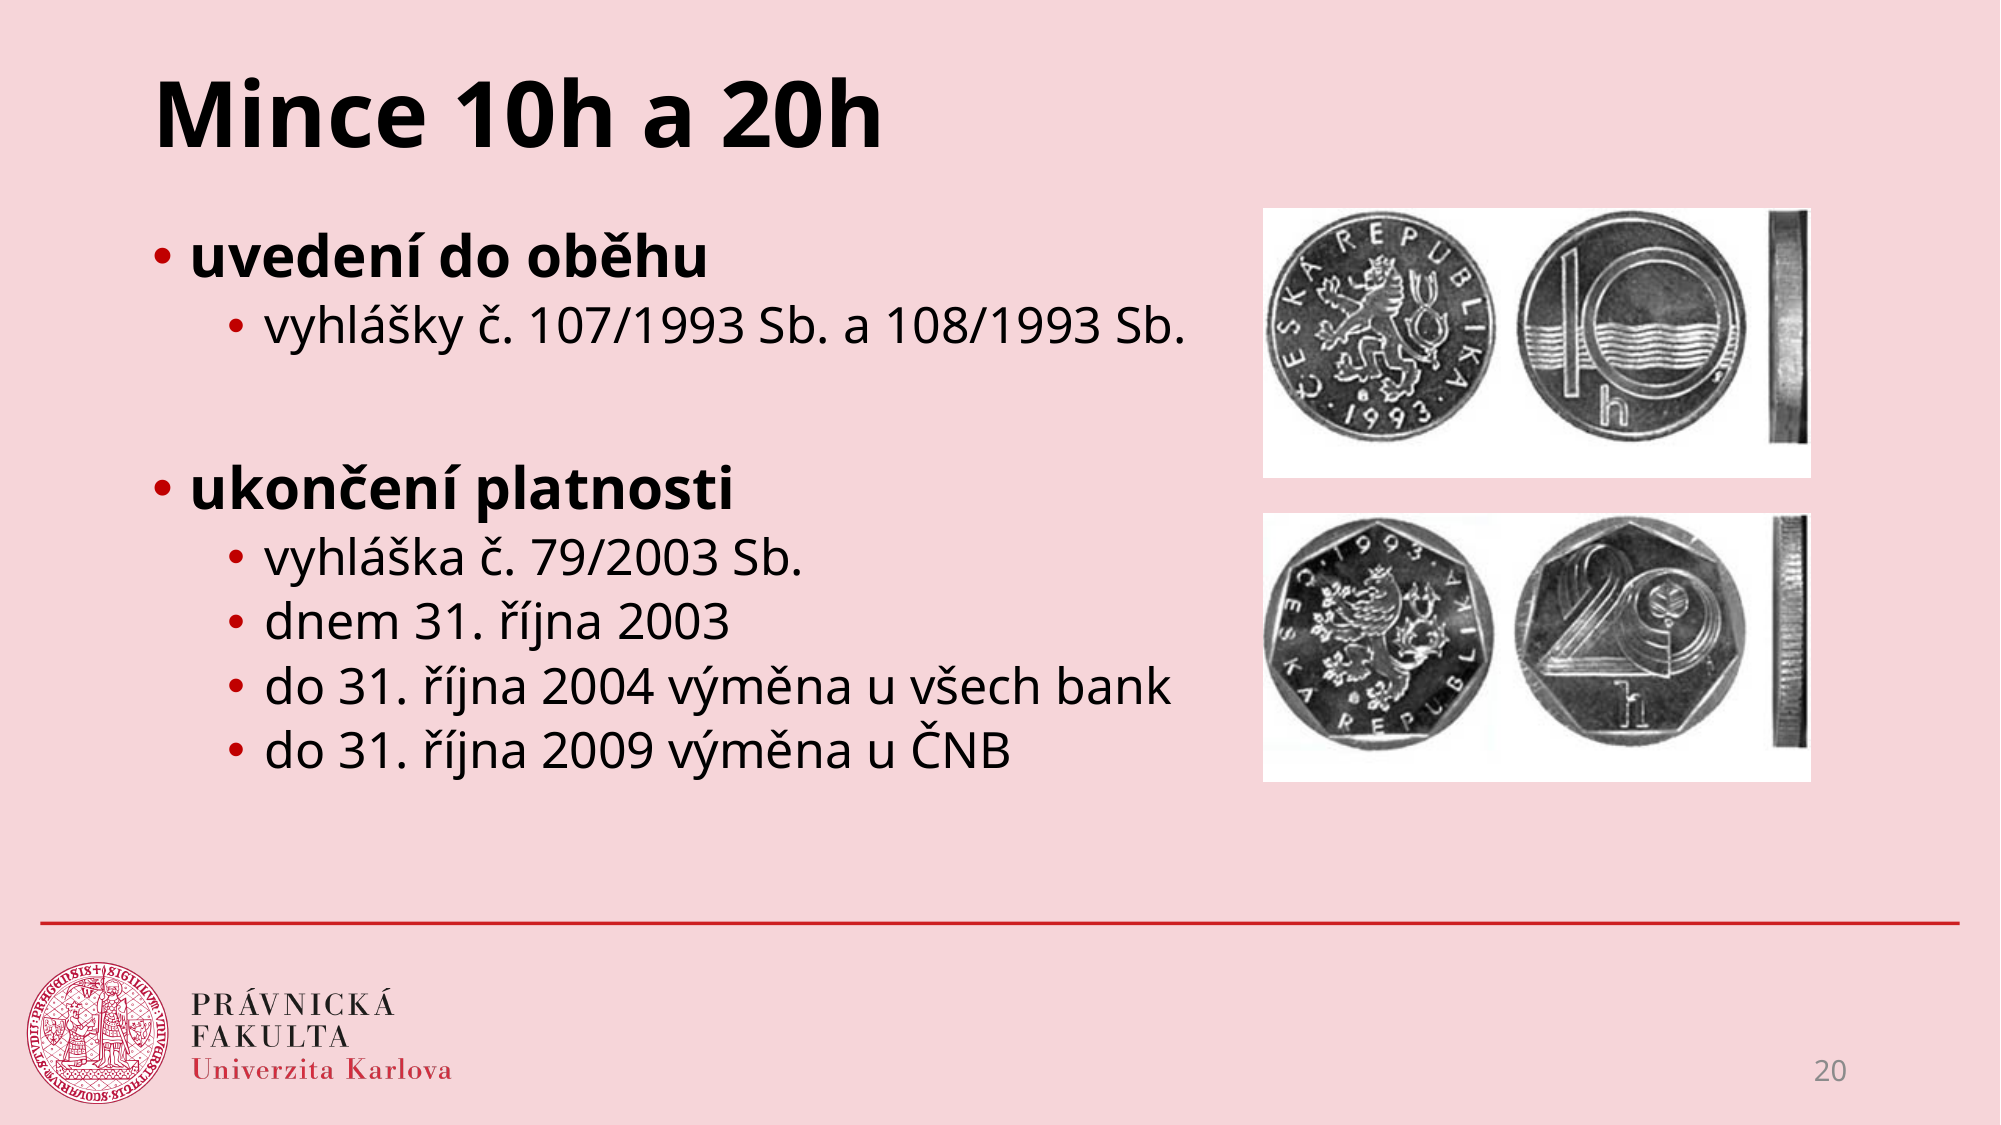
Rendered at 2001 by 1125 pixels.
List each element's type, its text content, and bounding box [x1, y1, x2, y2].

slide_number 20 [1412, 1042, 1863, 1103]
picture [1263, 513, 1811, 782]
title Mince 10h a 20h [137, 2, 1863, 220]
picture [26, 962, 452, 1104]
list uvedení do oběhu vyhlášky č. 107/1993 Sb. a 108/1993 Sb. ukončení platnosti vyhláška č. 79/2003 Sb. dnem 31. října 2003 do 31. října 2004 výměna u všech bank do 31. října 2009 výměna u ČNB [137, 220, 1863, 905]
picture [1263, 208, 1811, 478]
